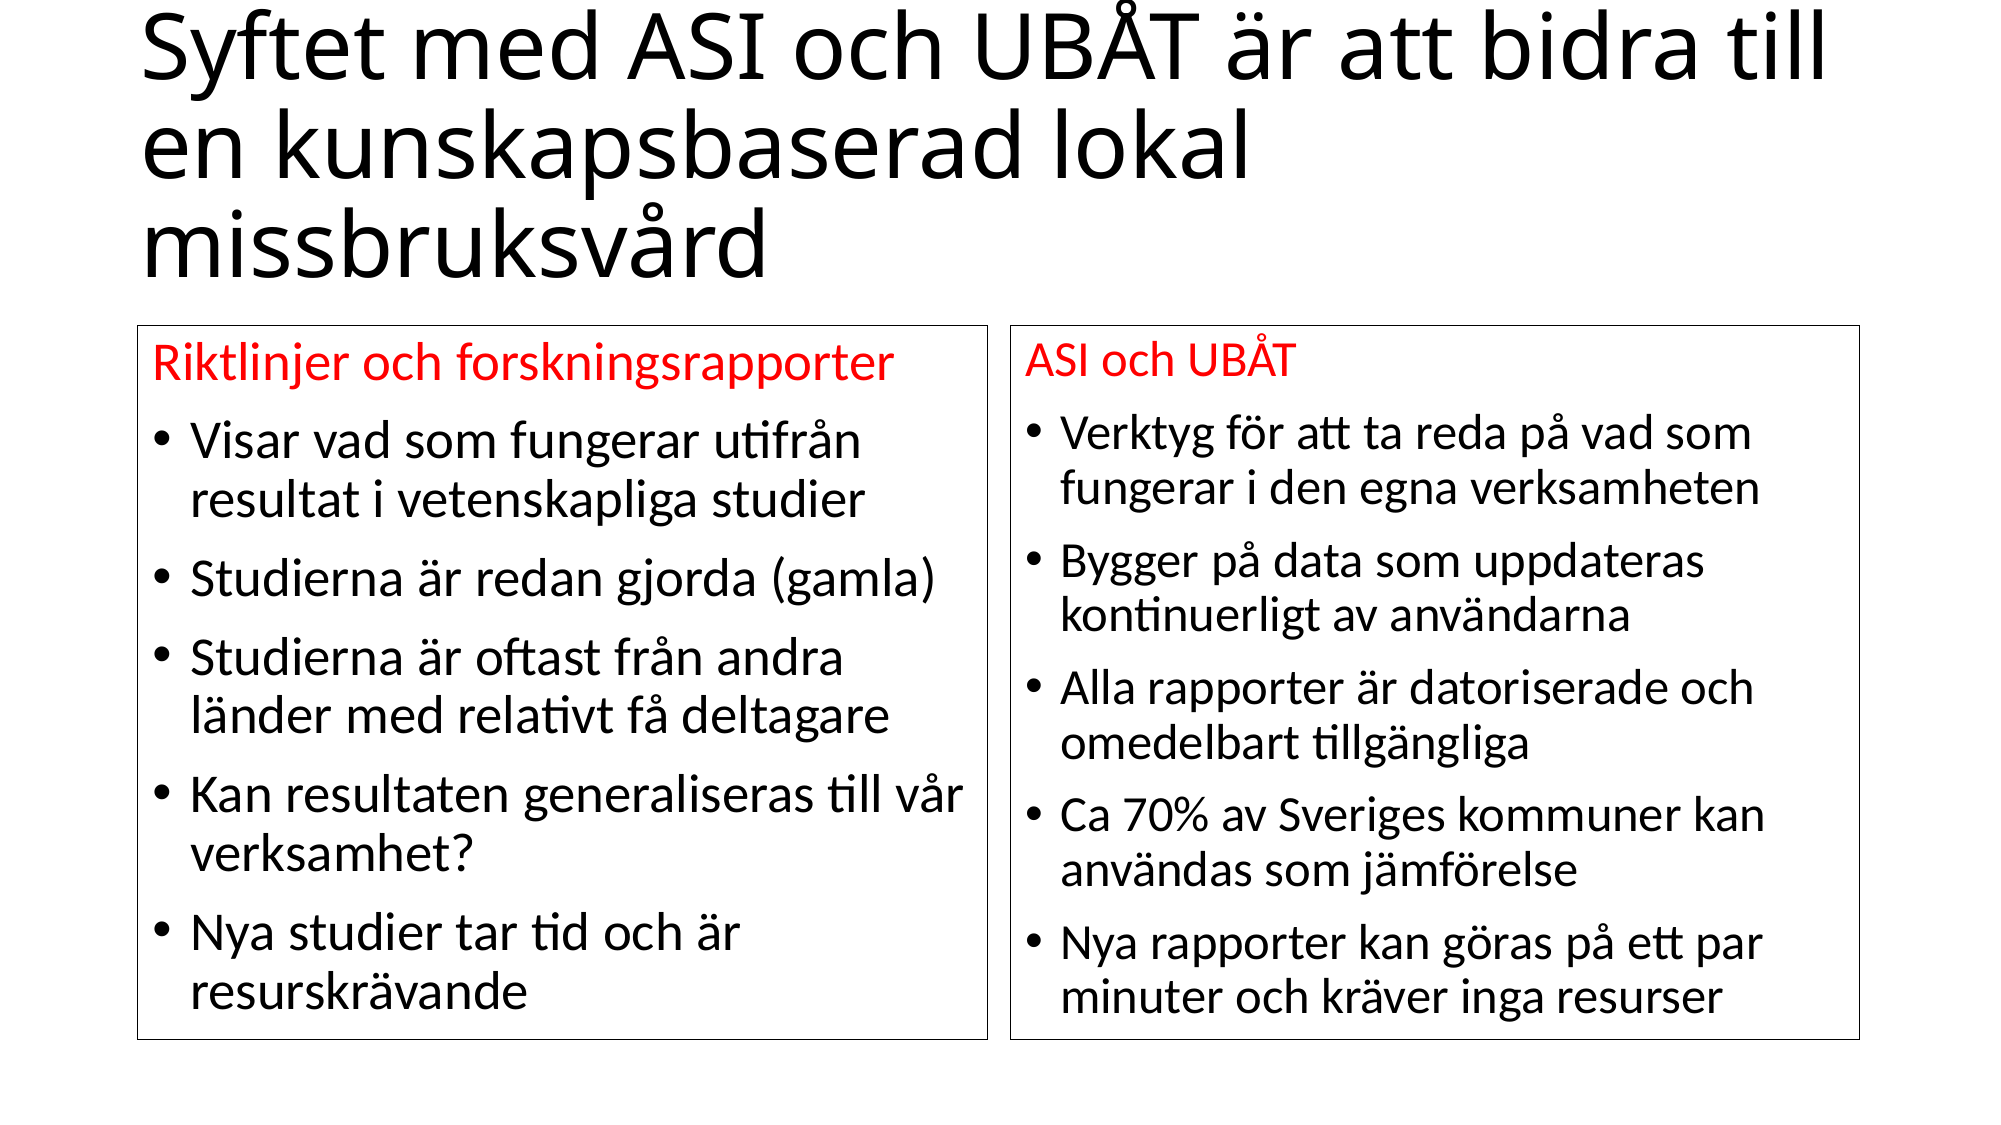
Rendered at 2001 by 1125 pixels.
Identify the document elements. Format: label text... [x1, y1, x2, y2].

title Syftet med ASI och UBÅT är att bidra till en kunskapsbaserad lokal missbruksvård [125, 39, 1850, 258]
list Riktlinjer och forskningsrapporter Visar vad som fungerar utifrån resultat i vetenskapliga studier Studierna är redan gjorda (gamla) Studierna är oftast från andra länder med relativt få deltagare Kan resultaten generaliseras till vår verksamhet? Nya studier tar tid och är resurskrävande [137, 325, 988, 1040]
list ASI och UBÅT Verktyg för att ta reda på vad som fungerar i den egna verksamheten Bygger på data som uppdateras kontinuerligt av användarna Alla rapporter är datoriserade och omedelbart tillgängliga Ca 70% av Sveriges kommuner kan användas som jämförelse Nya rapporter kan göras på ett par minuter och kräver inga resurser [1010, 325, 1860, 1040]
